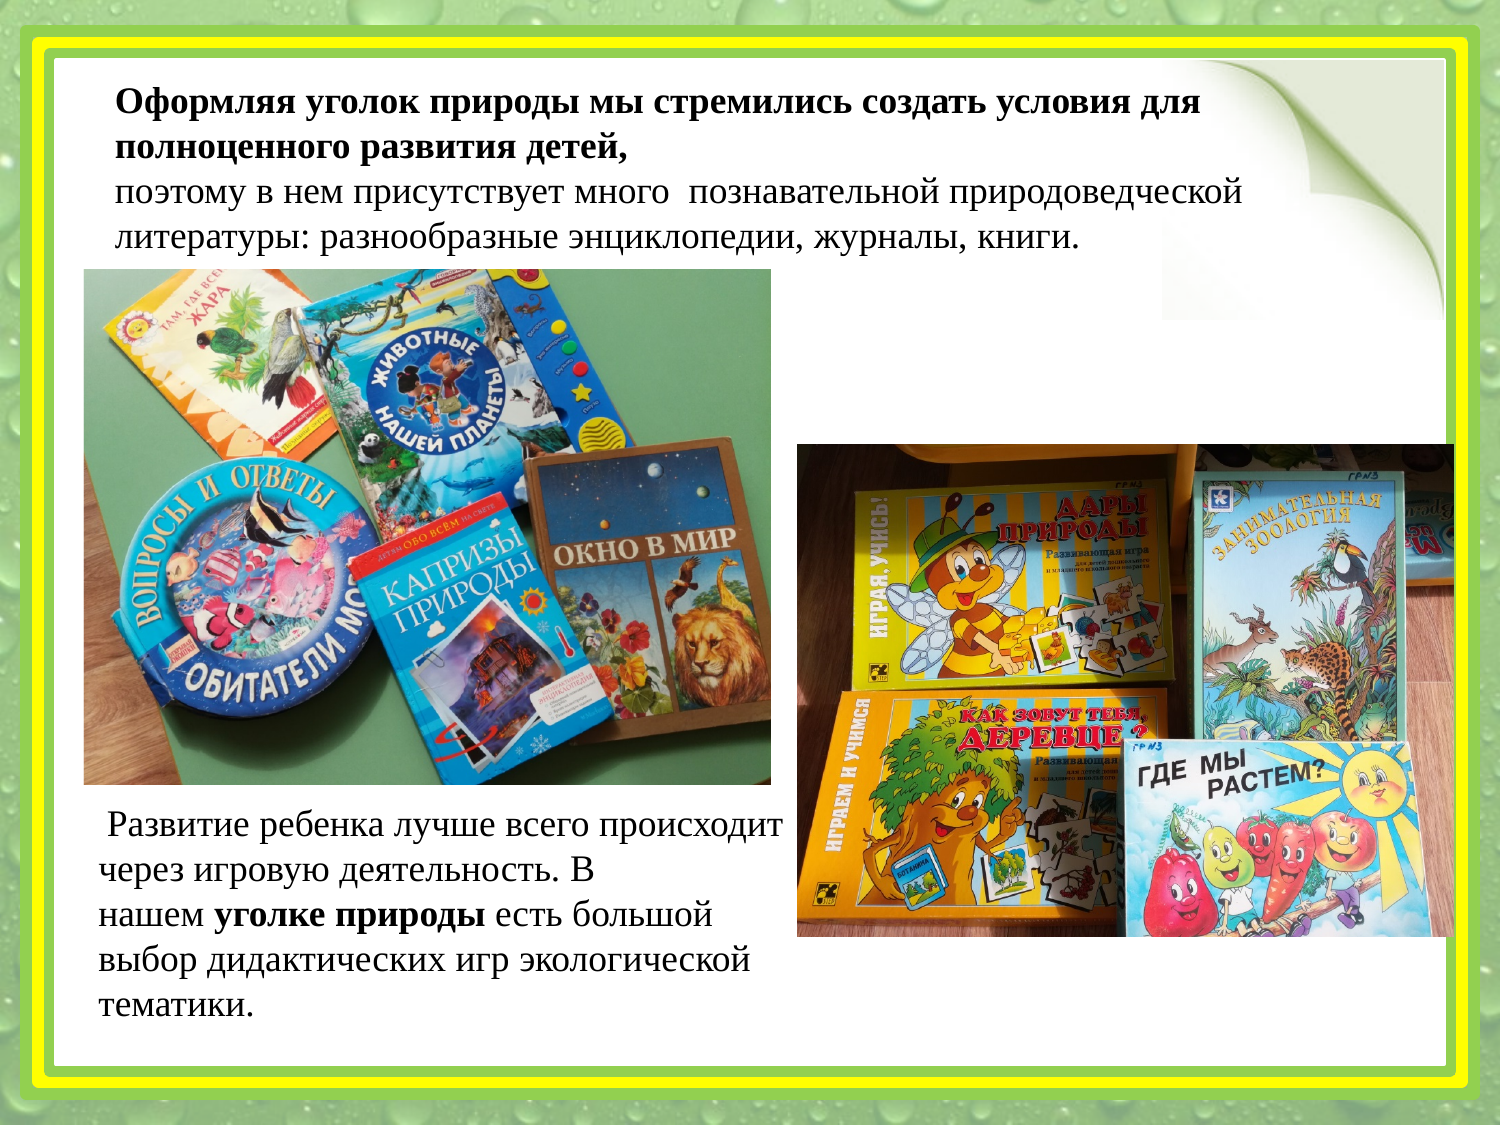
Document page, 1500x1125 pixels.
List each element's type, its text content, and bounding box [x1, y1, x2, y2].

picture [796, 444, 1454, 937]
text_box Оформляя уголок природы мы стремились создать условия для полноценного развития детей, поэтому в нем присутствует много познавательной природоведческой литературы: разнообразные энциклопедии, журналы, книги. [100, 68, 1388, 264]
text_box Развитие ребенка лучше всего происходит через игровую деятельность. В нашем уголке природы есть большой выбор дидактических игр экологической тематики. [83, 791, 834, 1031]
picture [83, 268, 771, 785]
